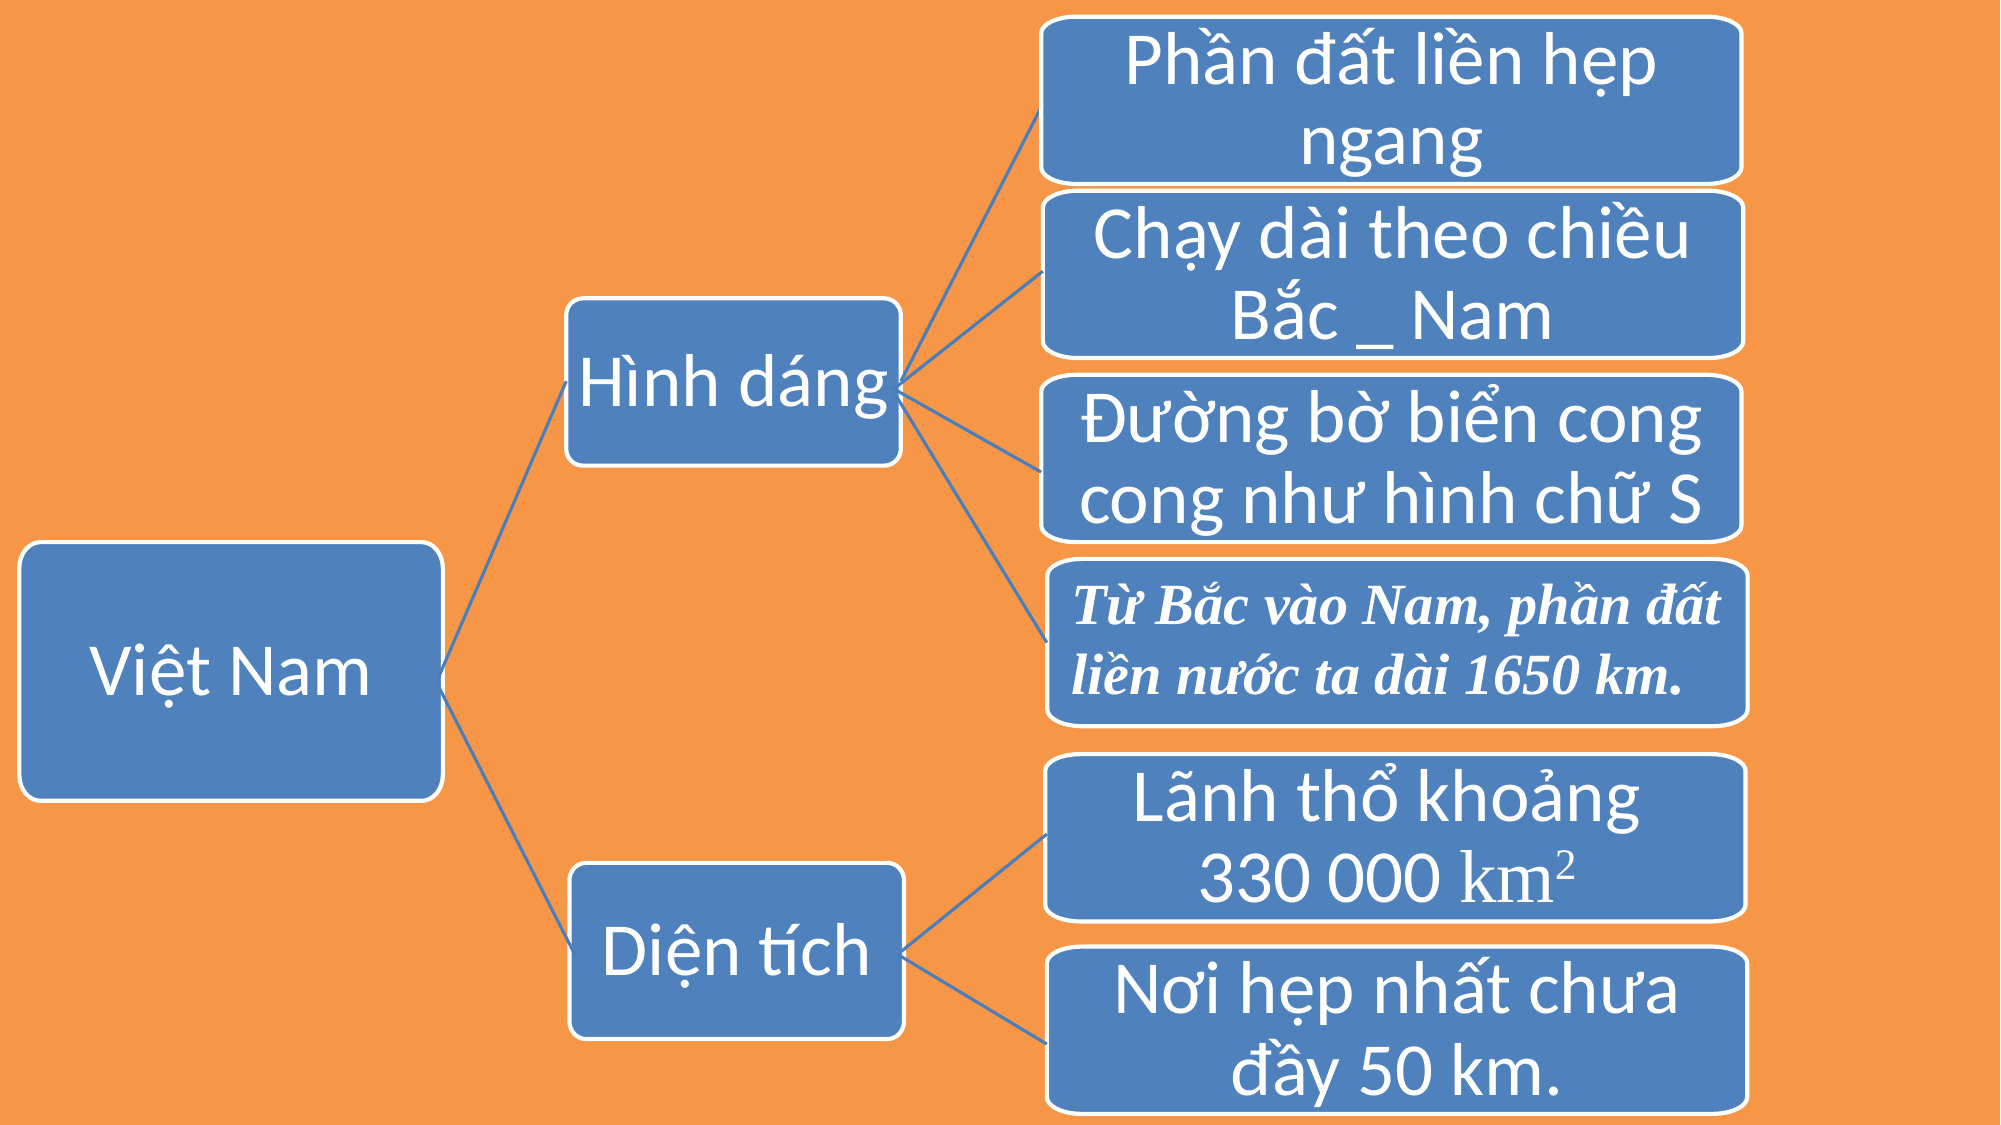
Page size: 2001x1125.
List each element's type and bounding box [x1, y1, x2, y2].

text_box [19, 16, 1748, 1115]
